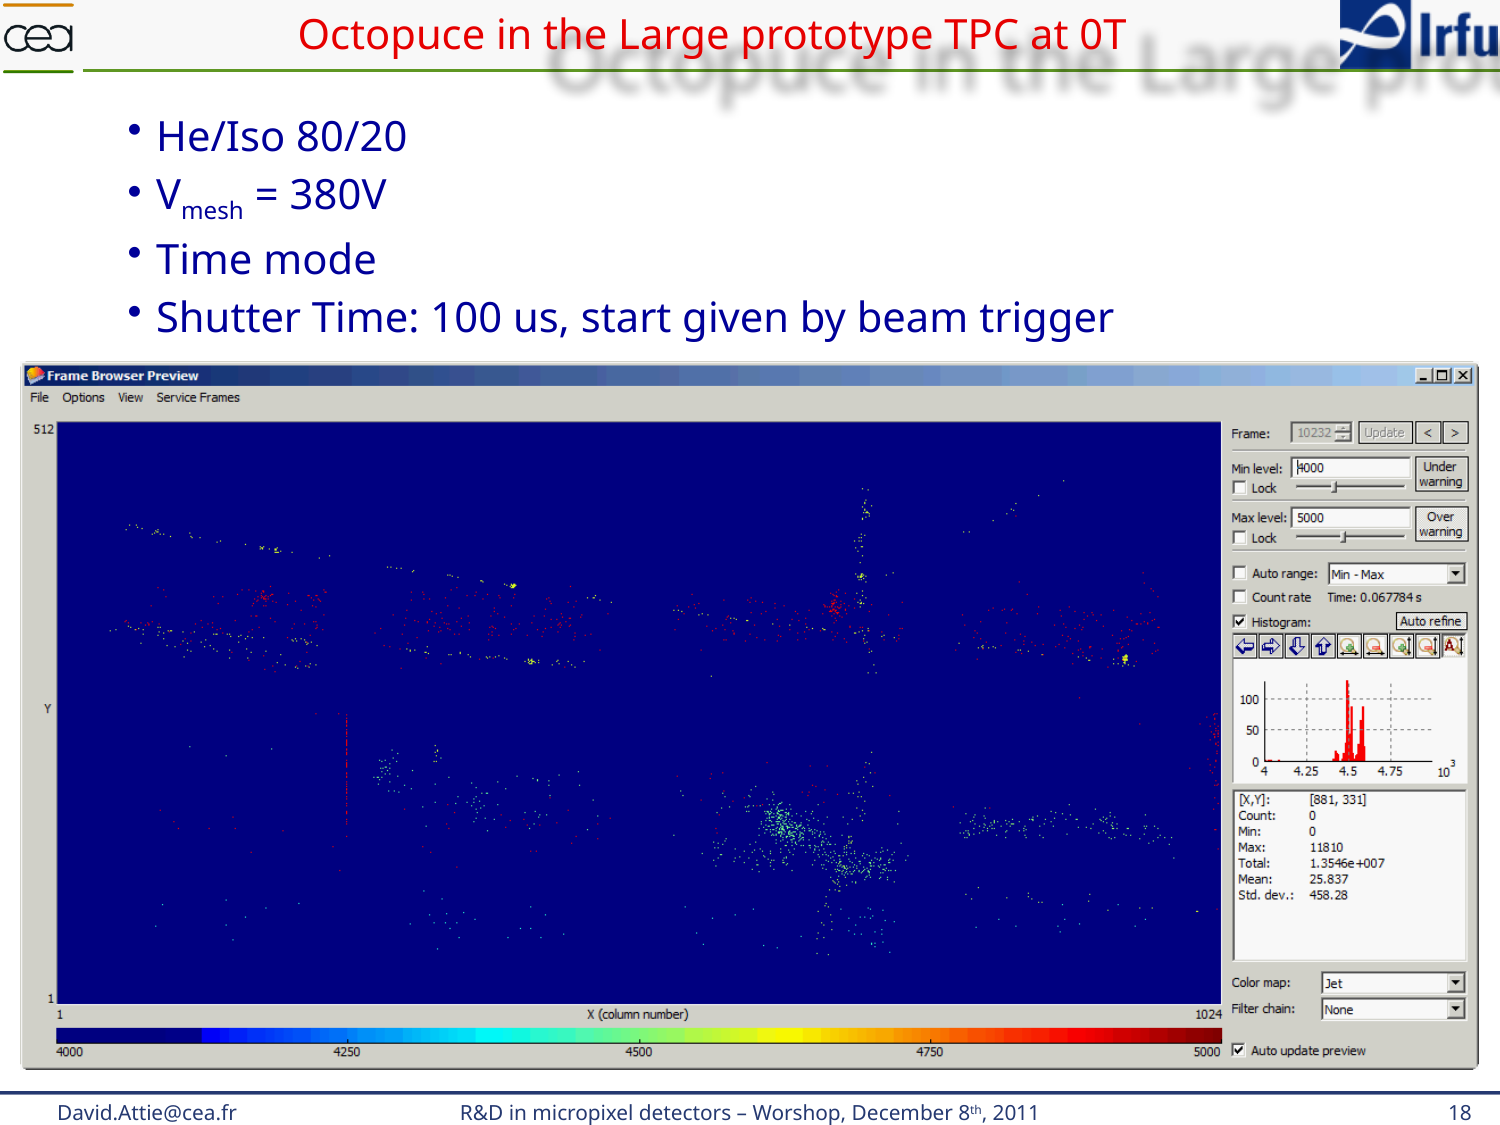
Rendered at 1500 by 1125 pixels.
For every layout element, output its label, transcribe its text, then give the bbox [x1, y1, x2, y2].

slide_number David.Attie@cea.fr [14, 1092, 280, 1123]
picture [19, 360, 1479, 1071]
footer R&D in micropixel detectors – Worshop, December 8th, 2011 [292, 1092, 1208, 1123]
text_box He/Iso 80/20 Vmesh = 380V Time mode Shutter Time: 100 us, start given by beam trigger [112, 101, 1388, 359]
title Octopuce in the Large prototype TPC at 0T [82, 0, 1342, 71]
slide_number 18 [1220, 1092, 1487, 1123]
picture [1342, 0, 1498, 69]
